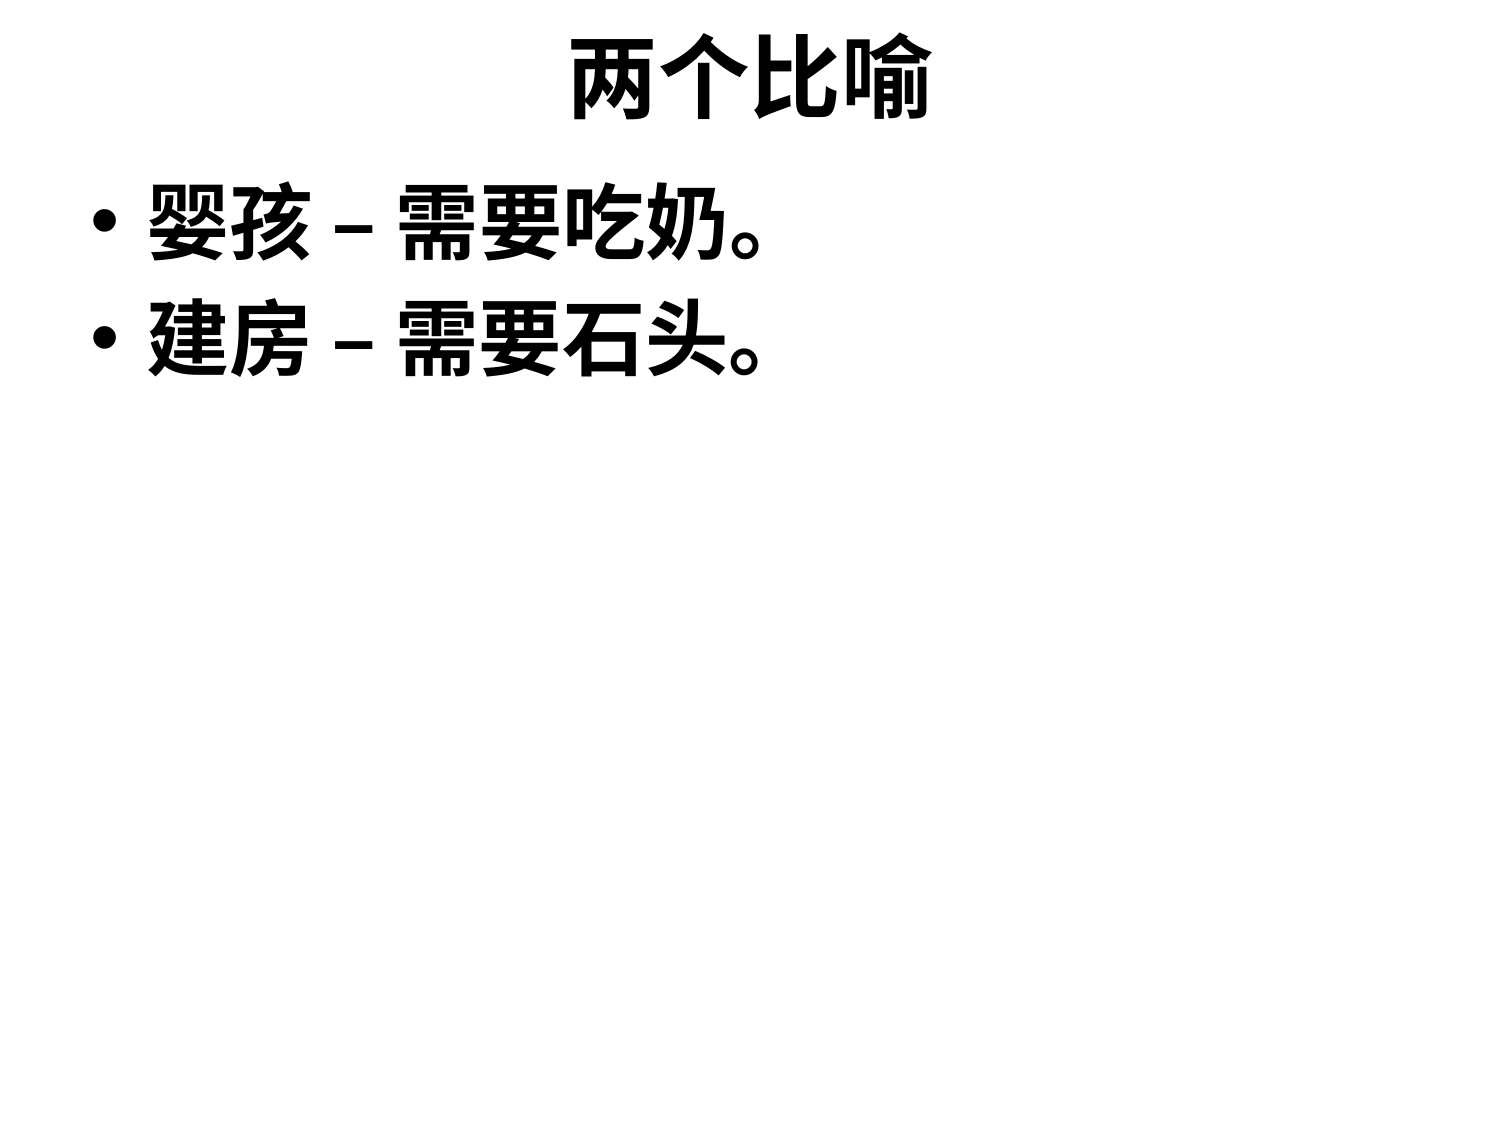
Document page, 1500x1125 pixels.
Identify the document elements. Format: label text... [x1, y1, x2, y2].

list 婴孩 – 需要吃奶。 建房 – 需要石头。 [75, 162, 1425, 1005]
title 两个比喻 [75, 0, 1425, 150]
